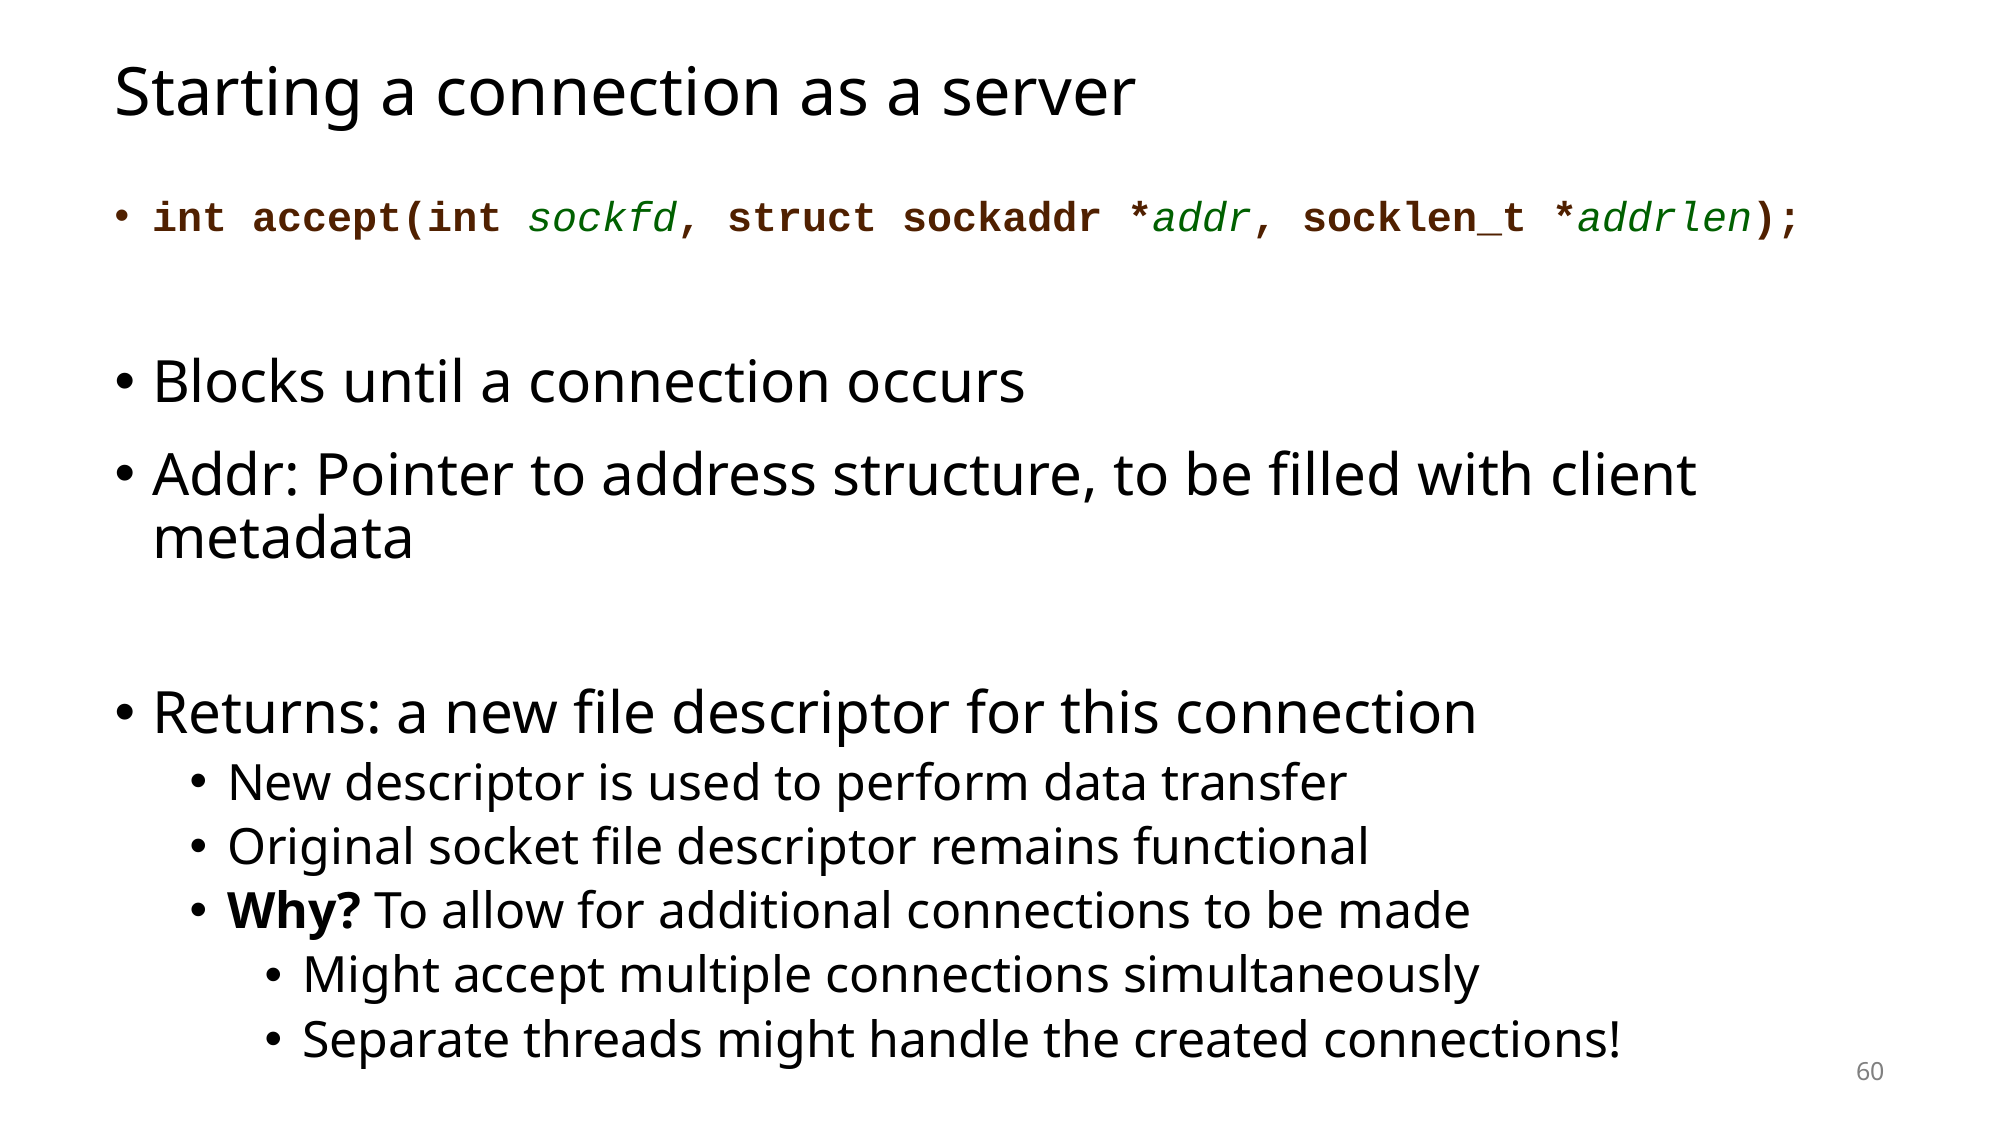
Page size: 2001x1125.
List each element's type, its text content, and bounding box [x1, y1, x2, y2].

slide_number 60 [1749, 1042, 1900, 1103]
title Starting a connection as a server [99, 37, 1900, 150]
list int accept(int sockfd, struct sockaddr *addr, socklen_t *addrlen); Blocks until a connection occurs Addr: Pointer to address structure, to be filled with client metadata Returns: a new file descriptor for this connection New descriptor is used to perform data transfer Original socket file descriptor remains functional Why? To allow for additional connections to be made Might accept multiple connections simultaneously Separate threads might handle the created connections! [99, 187, 1900, 1013]
